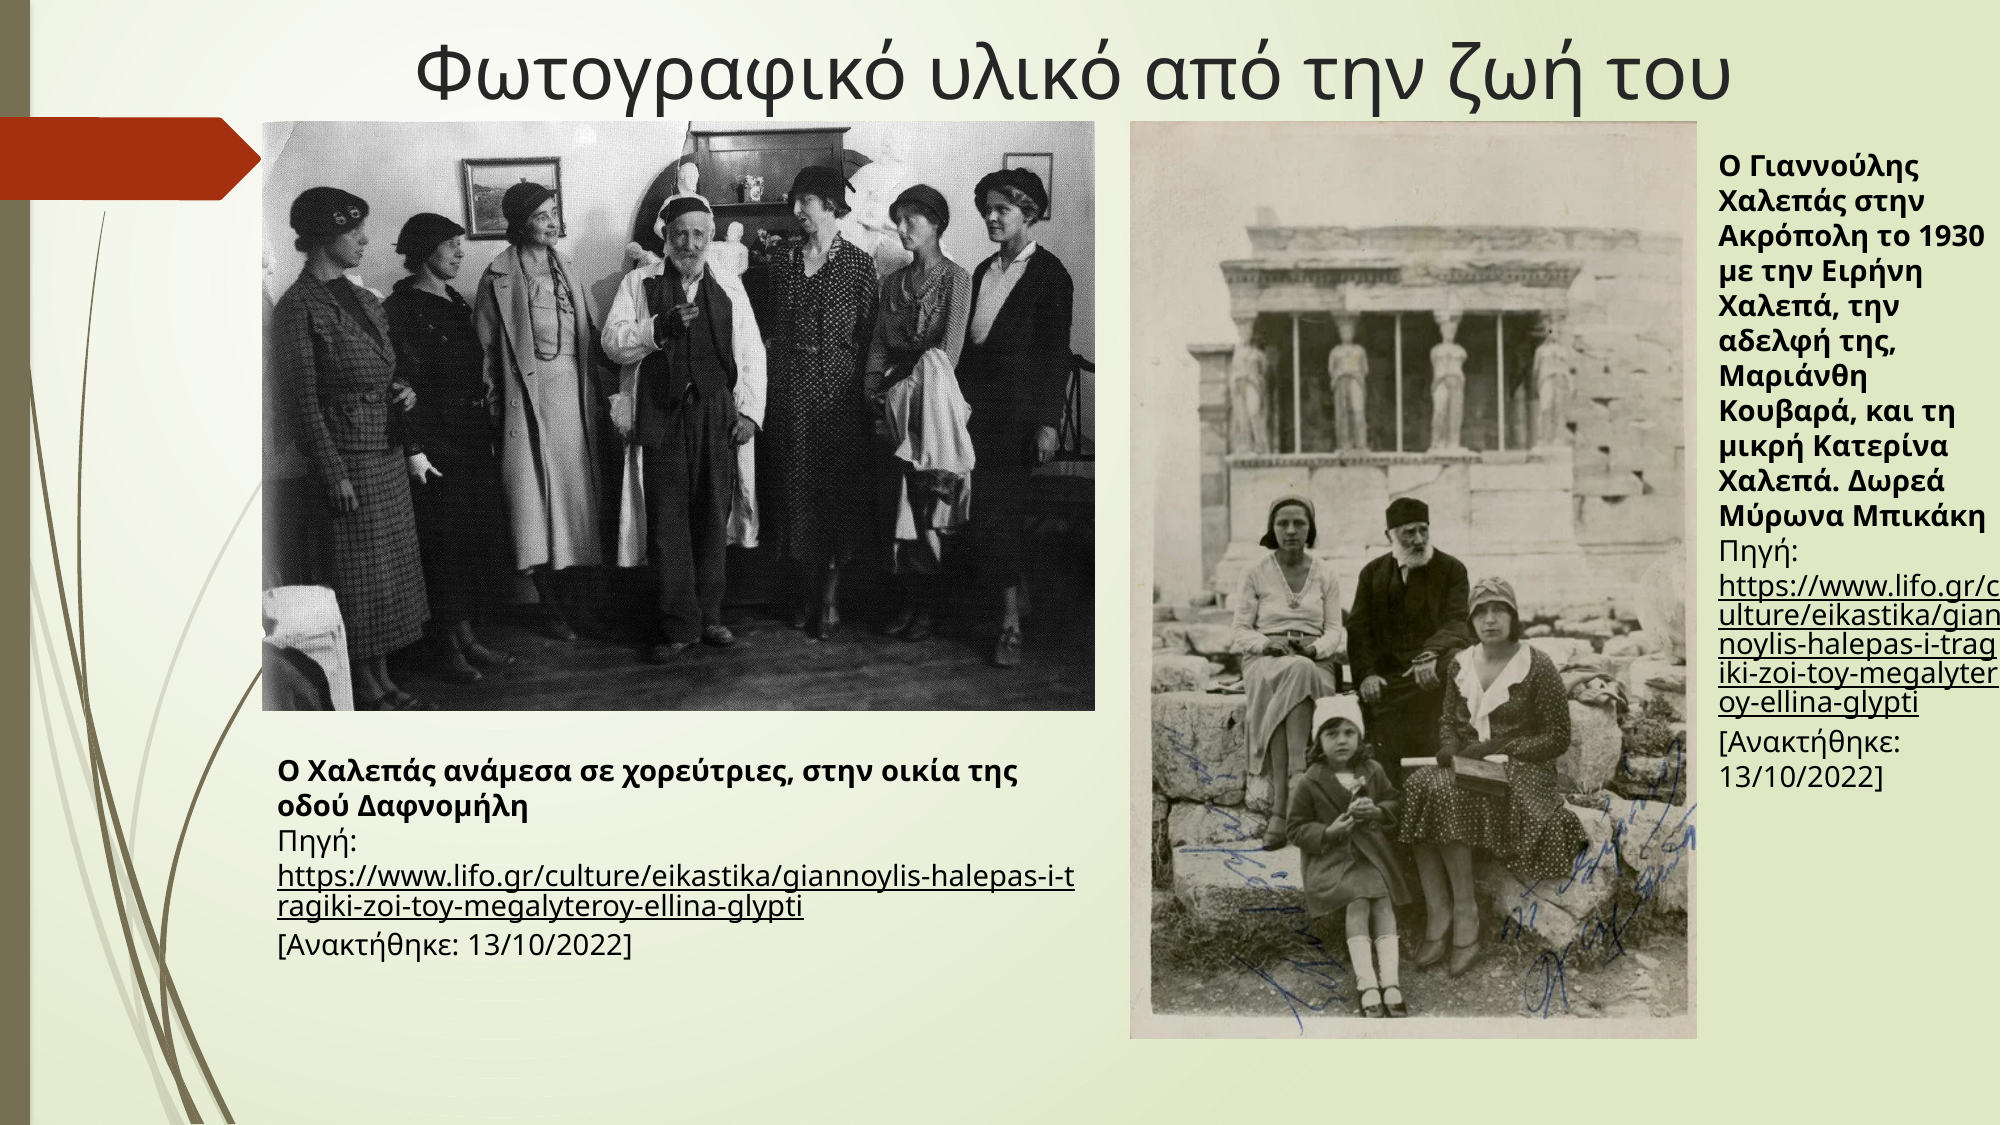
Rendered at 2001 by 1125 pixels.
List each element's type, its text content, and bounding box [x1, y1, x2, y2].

text_box Ο Χαλεπάς ανάμεσα σε χορεύτριες, στην οικία της οδού Δαφνομήλη Πηγή: https://www.lifo.gr/culture/eikastika/giannoylis-halepas-i-tragiki-zoi-toy-megalyteroy-ellina-glypti [Ανακτήθηκε: 13/10/2022] [262, 745, 1095, 975]
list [262, 121, 1095, 712]
title Φωτογραφικό υλικό από την ζωή του [399, 16, 1862, 227]
text_box Ο Γιαννούλης Χαλεπάς στην Ακρόπολη το 1930 με την Ειρήνη Χαλεπά, την αδελφή της, Μαριάνθη Κουβαρά, και τη μικρή Κατερίνα Χαλεπά. Δωρεά Μύρωνα Μπικάκη Πηγή: https://www.lifo.gr/culture/eikastika/giannoylis-halepas-i-tragiki-zoi-toy-megalyteroy-ellina-glypti [Ανακτήθηκε: 13/10/2022] [1703, 140, 2000, 685]
picture [1129, 121, 1697, 1040]
